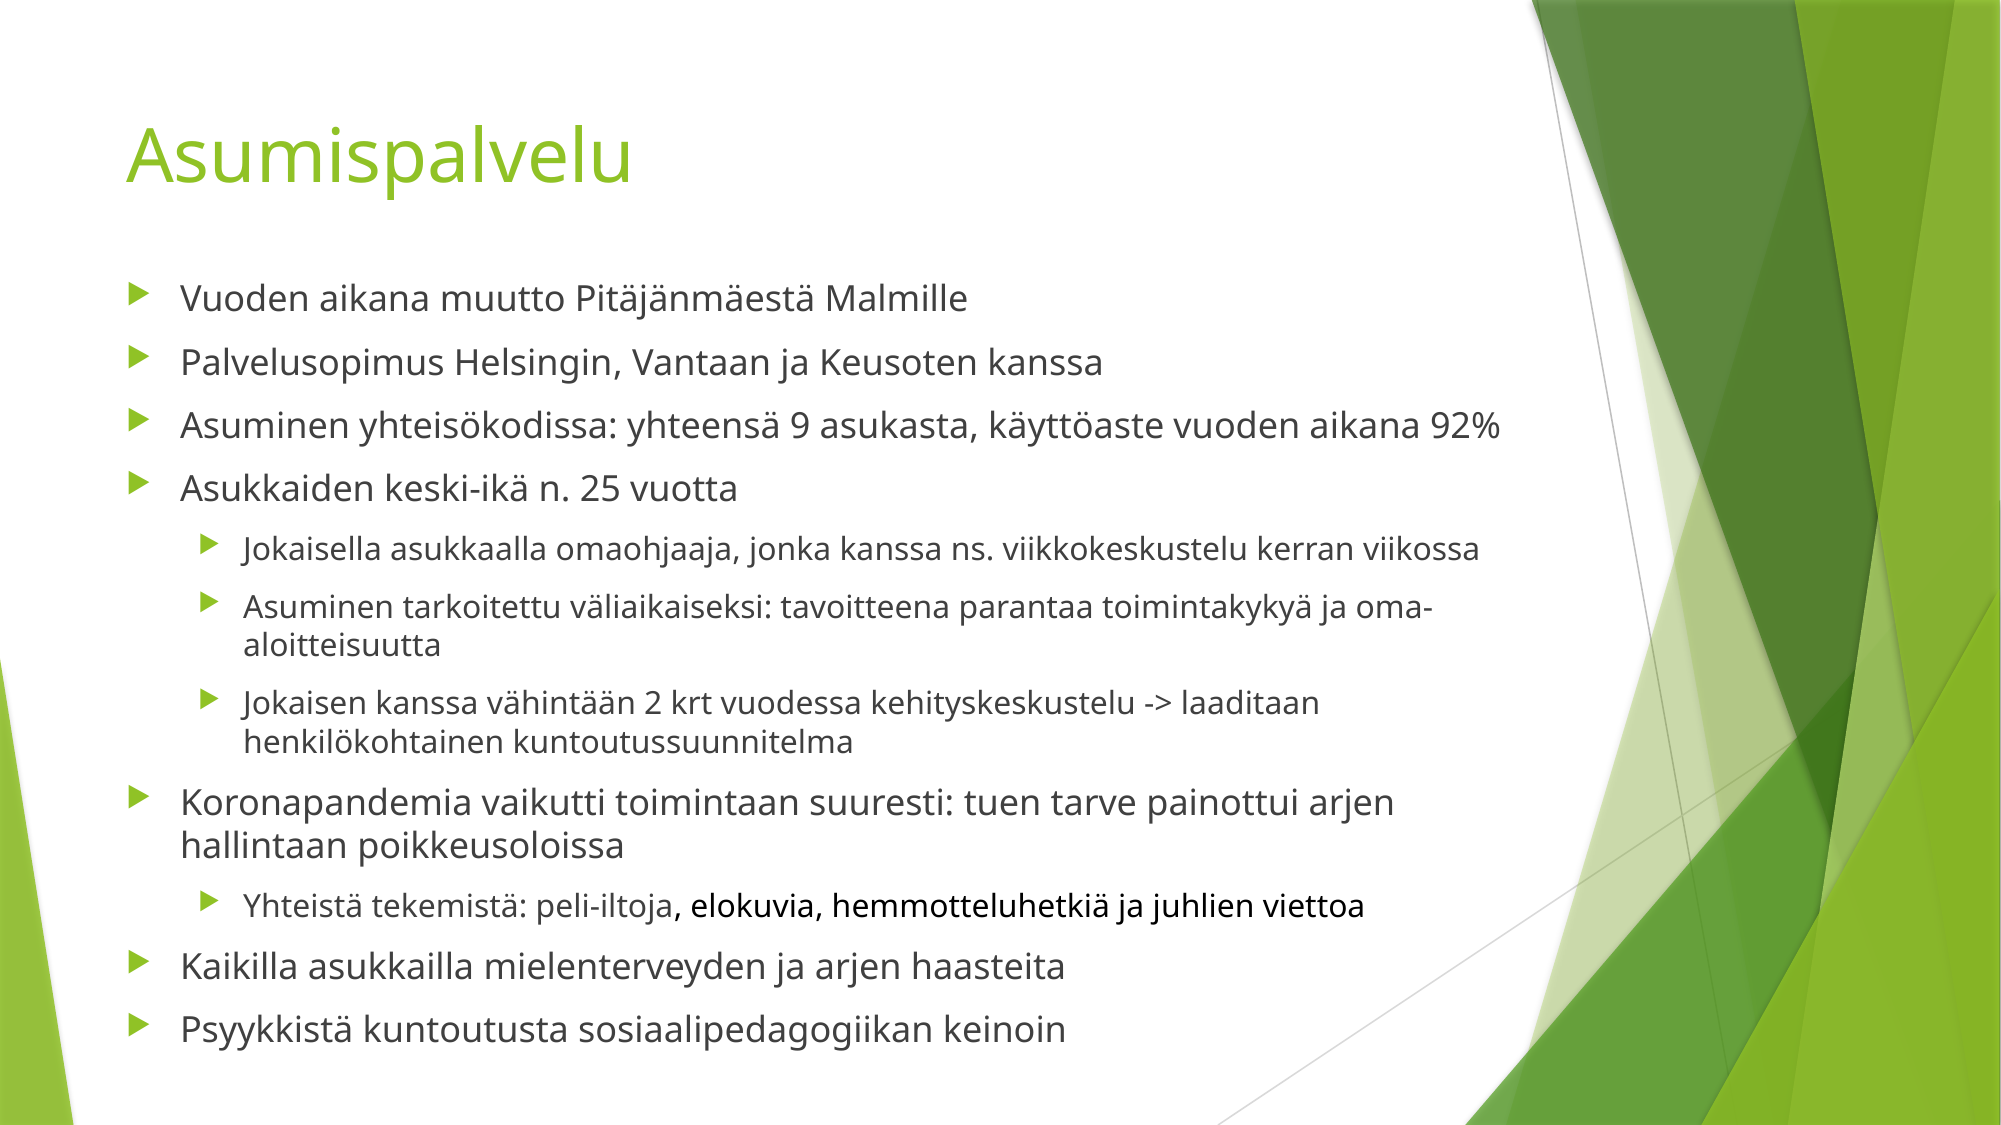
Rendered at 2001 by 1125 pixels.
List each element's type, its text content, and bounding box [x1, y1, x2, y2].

list Vuoden aikana muutto Pitäjänmäestä Malmille Palvelusopimus Helsingin, Vantaan ja Keusoten kanssa Asuminen yhteisökodissa: yhteensä 9 asukasta, käyttöaste vuoden aikana 92% Asukkaiden keski-ikä n. 25 vuotta Jokaisella asukkaalla omaohjaaja, jonka kanssa ns. viikkokeskustelu kerran viikossa Asuminen tarkoitettu väliaikaiseksi: tavoitteena parantaa toimintakykyä ja oma-aloitteisuutta Jokaisen kanssa vähintään 2 krt vuodessa kehityskeskustelu -> laaditaan henkilökohtainen kuntoutussuunnitelma Koronapandemia vaikutti toimintaan suuresti: tuen tarve painottui arjen hallintaan poikkeusoloissa Yhteistä tekemistä: peli-iltoja, elokuvia, hemmotteluhetkiä ja juhlien viettoa Kaikilla asukkailla mielenterveyden ja arjen haasteita Psyykkistä kuntoutusta sosiaalipedagogiikan keinoin [111, 268, 1522, 1097]
title Asumispalvelu [111, 99, 1522, 268]
